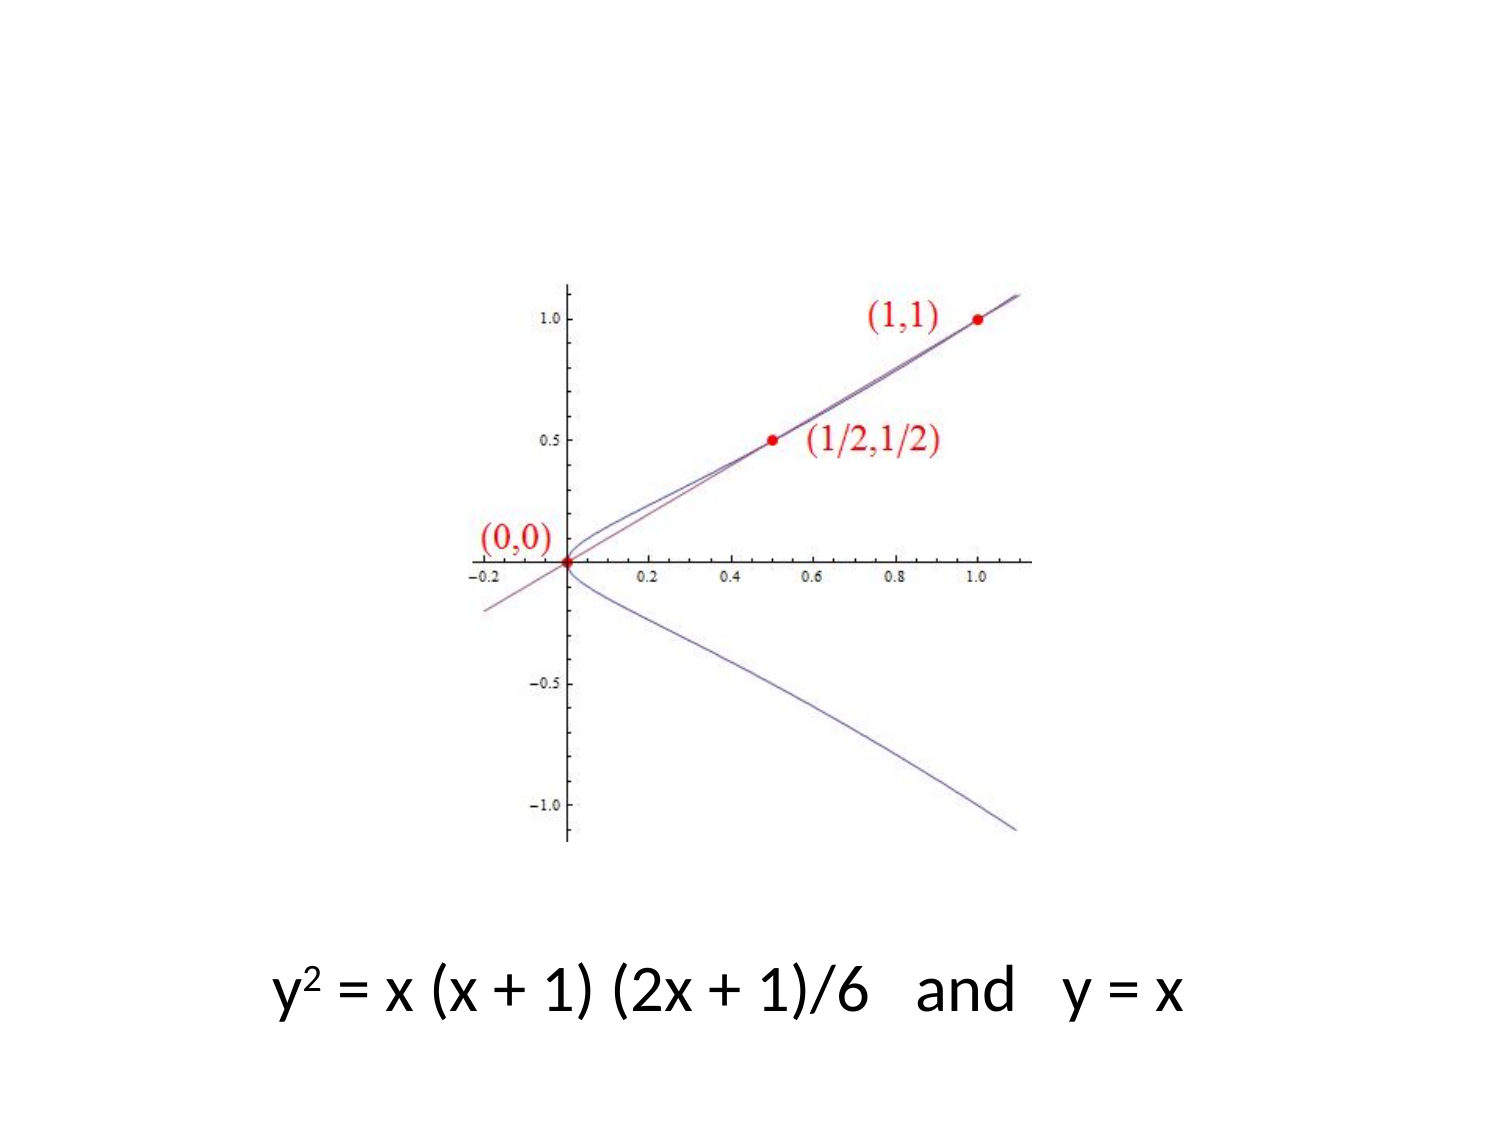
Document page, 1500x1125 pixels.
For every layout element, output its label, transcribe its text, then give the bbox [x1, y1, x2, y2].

text_box y2 = x (x + 1) (2x + 1)/6 and y = x [257, 937, 1201, 1033]
picture [468, 283, 1032, 842]
